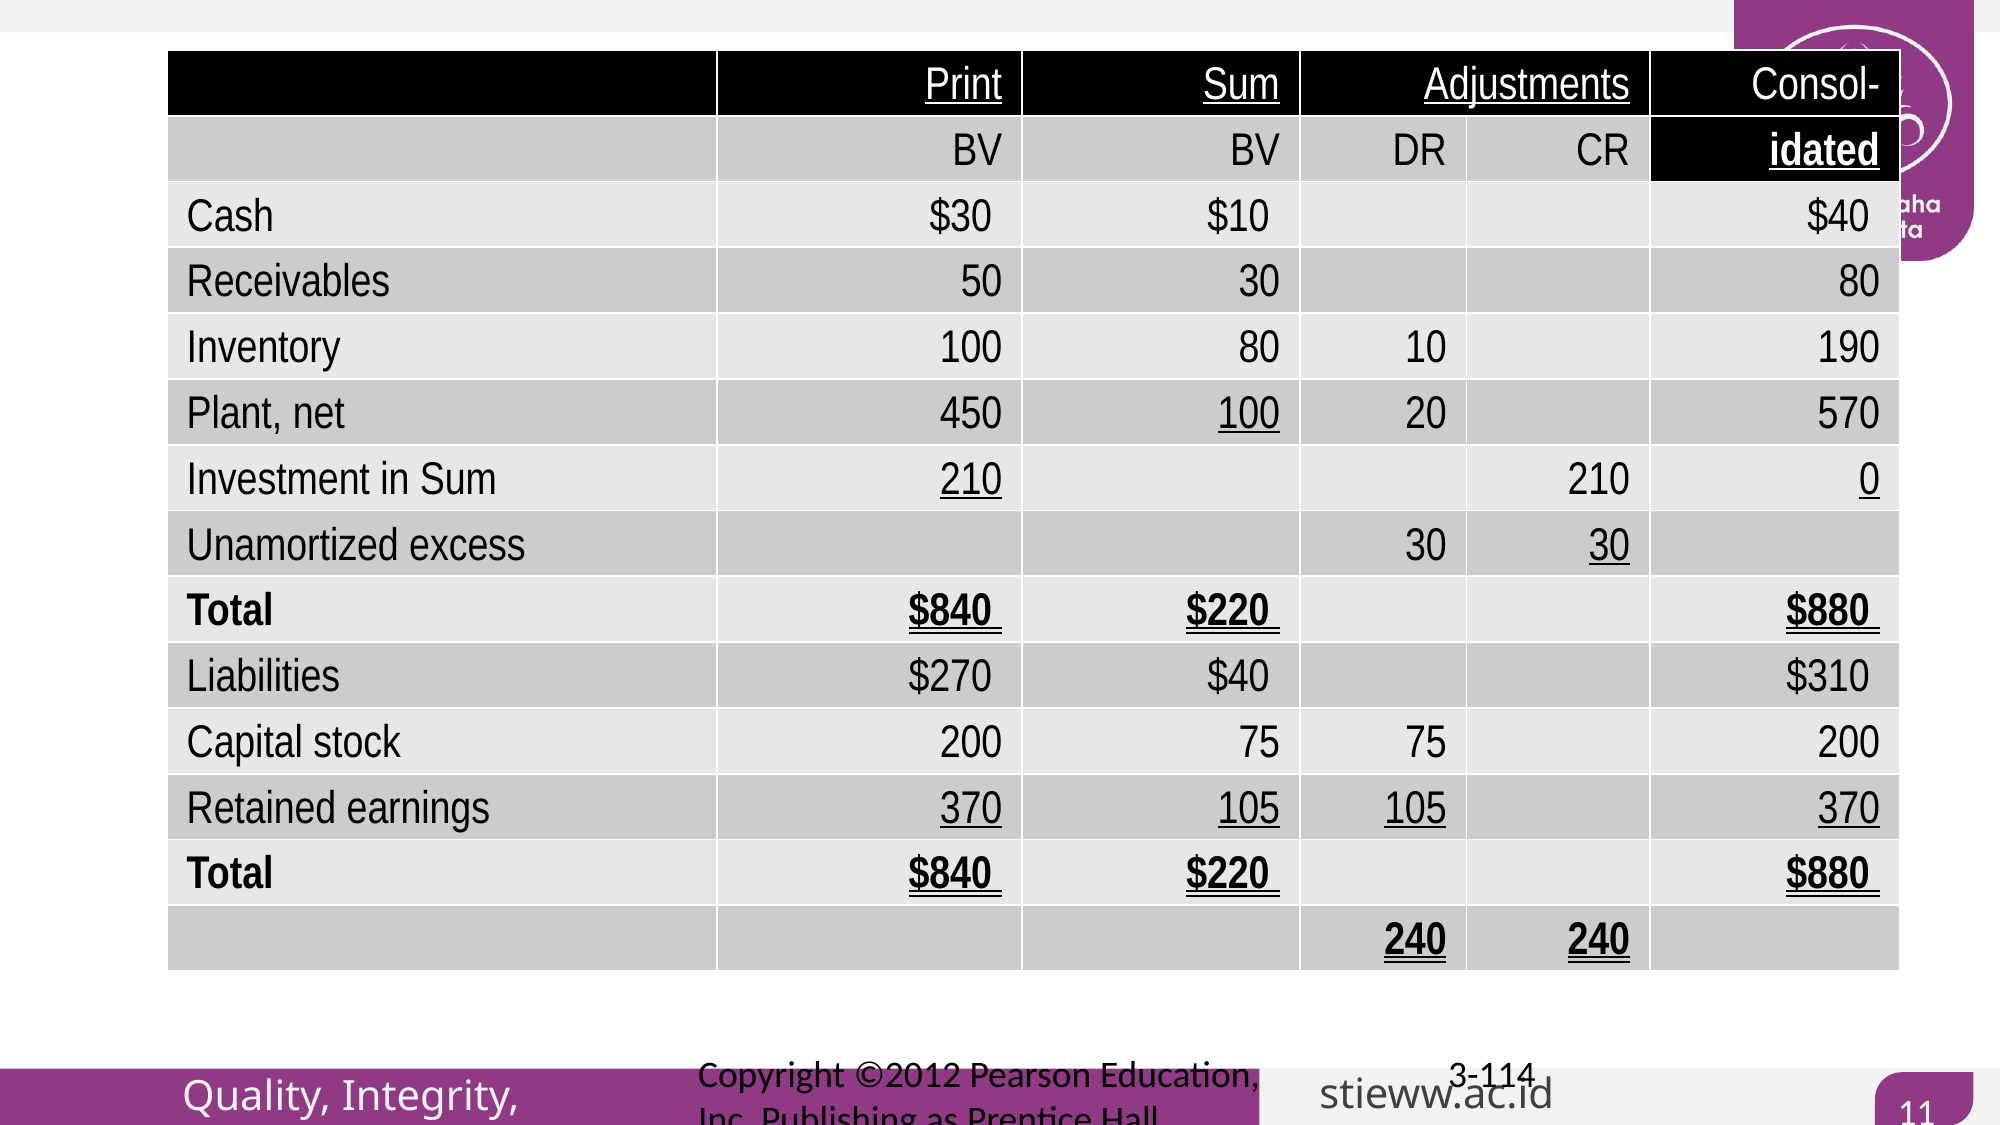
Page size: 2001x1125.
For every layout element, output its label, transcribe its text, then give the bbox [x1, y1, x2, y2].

table_cell 370 [718, 775, 1021, 839]
table_cell 190 [1651, 314, 1899, 378]
table_cell 450 [718, 380, 1021, 444]
table_cell $880 [1651, 577, 1899, 641]
table_cell 75 [1301, 709, 1466, 773]
table_cell 100 [718, 314, 1021, 378]
table_cell [1651, 511, 1899, 575]
table_cell [1467, 840, 1649, 904]
table_cell 10 [1301, 314, 1466, 378]
table_cell Cash [168, 182, 716, 246]
table_cell 80 [1023, 314, 1299, 378]
table_cell $270 [718, 643, 1021, 707]
table_cell [1467, 182, 1649, 246]
table_cell $10 [1023, 182, 1299, 246]
table_cell [718, 511, 1021, 575]
table_cell [1467, 314, 1649, 378]
table_cell [1023, 511, 1299, 575]
table_cell Liabilities [168, 643, 716, 707]
table_cell 20 [1301, 380, 1466, 444]
table_cell idated [1651, 117, 1899, 181]
table_cell 75 [1023, 709, 1299, 773]
table_cell [1467, 577, 1649, 641]
table_cell 200 [718, 709, 1021, 773]
table_cell [1023, 906, 1299, 970]
table_cell Retained earnings [168, 775, 716, 839]
slide_number 3-114 [1433, 1042, 1900, 1103]
table_cell $220 [1023, 840, 1299, 904]
table_cell 210 [718, 446, 1021, 510]
table_cell [1301, 182, 1466, 246]
table_cell Capital stock [168, 709, 716, 773]
table_cell $310 [1651, 643, 1899, 707]
table_cell [1651, 906, 1899, 970]
table_cell 240 [1467, 906, 1649, 970]
table_header Sum [1023, 51, 1299, 115]
table_cell BV [1023, 117, 1299, 181]
table_cell 105 [1023, 775, 1299, 839]
table_cell Unamortized excess [168, 511, 716, 575]
table_cell [1467, 380, 1649, 444]
table_cell [1301, 248, 1466, 312]
table_header [168, 51, 716, 115]
table_cell $40 [1023, 643, 1299, 707]
table_cell [1301, 446, 1466, 510]
table_cell 570 [1651, 380, 1899, 444]
table_cell [1301, 643, 1466, 707]
table_cell CR [1467, 117, 1649, 181]
table_cell [1467, 775, 1649, 839]
table_cell $840 [718, 840, 1021, 904]
table_cell 50 [718, 248, 1021, 312]
table_cell 200 [1651, 709, 1899, 773]
table_cell Receivables [168, 248, 716, 312]
table_header Print [718, 51, 1021, 115]
footer Copyright ©2012 Pearson Education, Inc. Publishing as Prentice Hall [683, 1042, 1317, 1103]
table_cell Total [168, 840, 716, 904]
picture [1734, 0, 1974, 261]
table_cell 240 [1301, 906, 1466, 970]
table_cell Inventory [168, 314, 716, 378]
table_cell 80 [1651, 248, 1899, 312]
table_cell [1467, 709, 1649, 773]
table_cell Plant, net [168, 380, 716, 444]
table_cell [168, 906, 716, 970]
table_cell Investment in Sum [168, 446, 716, 510]
table_cell [1467, 248, 1649, 312]
table_cell 105 [1301, 775, 1466, 839]
table_cell 370 [1651, 775, 1899, 839]
table_cell DR [1301, 117, 1466, 181]
table_cell BV [718, 117, 1021, 181]
table_cell [1023, 446, 1299, 510]
table_cell [168, 117, 716, 181]
table_cell [718, 906, 1021, 970]
table_cell $840 [718, 577, 1021, 641]
table_cell $30 [718, 182, 1021, 246]
table_cell [1301, 840, 1466, 904]
table_cell $220 [1023, 577, 1299, 641]
table_cell $880 [1651, 840, 1899, 904]
table_cell 0 [1651, 446, 1899, 510]
table_header Adjustments [1301, 51, 1649, 115]
table_cell 100 [1023, 380, 1299, 444]
table_cell $40 [1651, 182, 1899, 246]
table_cell 30 [1023, 248, 1299, 312]
table_cell Total [168, 577, 716, 641]
table_cell 30 [1301, 511, 1466, 575]
table_header Consol- [1651, 51, 1899, 115]
table_cell 30 [1467, 511, 1649, 575]
table_cell [1301, 577, 1466, 641]
table_cell 210 [1467, 446, 1649, 510]
table_cell [1467, 643, 1649, 707]
